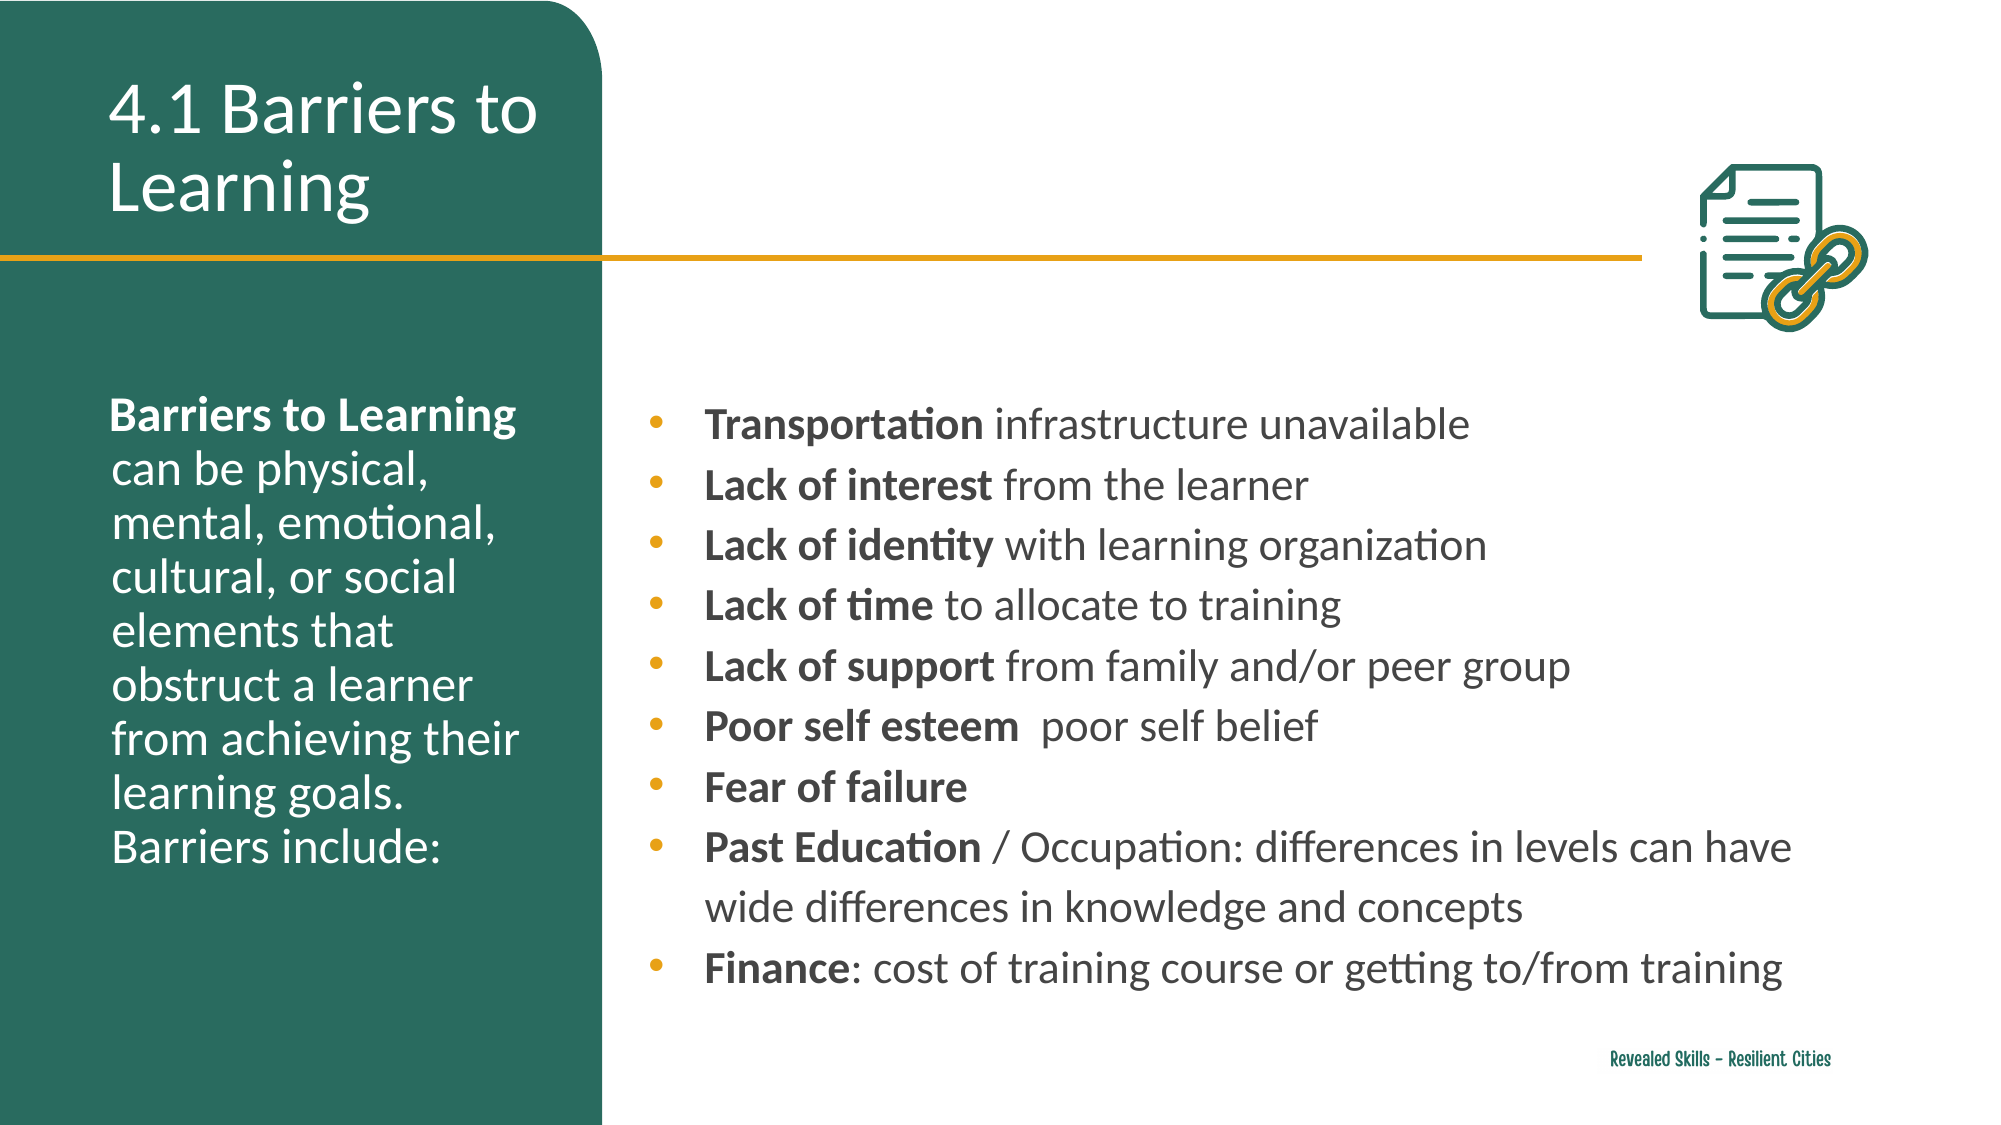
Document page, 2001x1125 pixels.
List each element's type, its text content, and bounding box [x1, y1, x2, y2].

list Transportation infrastructure unavailable Lack of interest from the learner Lack of identity with learning organization Lack of time to allocate to training Lack of support from family and/or peer group Poor self esteem poor self belief Fear of failure Past Education / Occupation: differences in levels can have wide differences in knowledge and concepts Finance: cost of training course or getting to/from training [633, 381, 1901, 944]
text_box [0, 261, 604, 1125]
picture [1597, 1048, 1833, 1074]
list 4.1 Barriers to Learning [94, 63, 654, 196]
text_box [1700, 164, 1869, 333]
text_box Barriers to Learning can be physical, mental, emotional, cultural, or social elements that obstruct a learner from achieving their learning goals. Barriers include: [94, 381, 577, 944]
text_box [0, 0, 604, 255]
